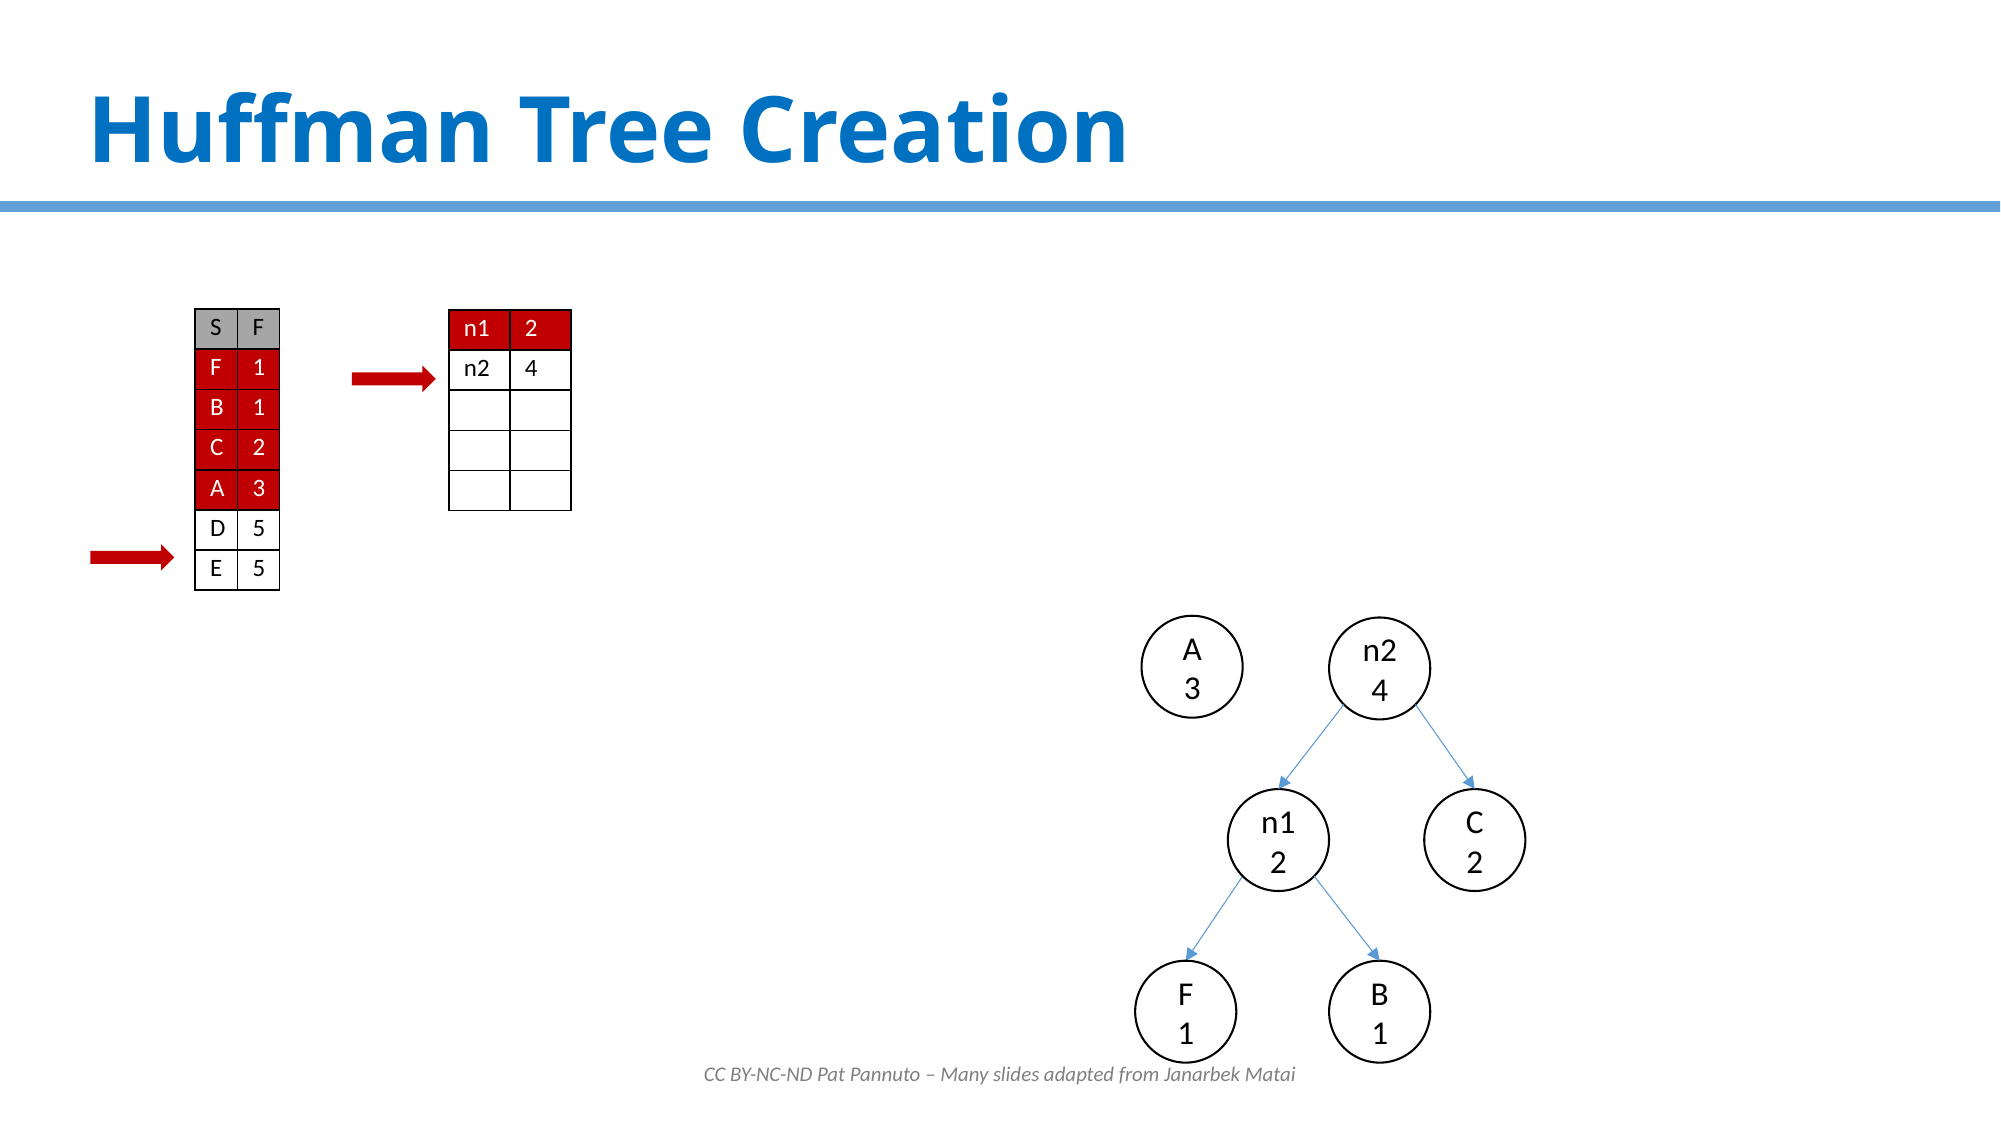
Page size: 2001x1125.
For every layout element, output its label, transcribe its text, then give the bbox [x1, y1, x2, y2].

text_box n2 4 [1328, 616, 1432, 721]
table_cell [511, 471, 570, 510]
table_cell A [196, 471, 237, 509]
table_cell 5 [238, 511, 279, 549]
table_cell 3 [238, 471, 279, 509]
table_cell 1 [238, 350, 279, 389]
table_cell 4 [511, 351, 570, 389]
table_cell B [196, 390, 237, 429]
text_box F 1 [1134, 959, 1238, 1042]
text_box A 3 [1140, 614, 1244, 719]
table_header n1 [450, 311, 509, 349]
table_cell 1 [238, 390, 279, 429]
table_cell D [196, 511, 237, 549]
table_cell F [196, 350, 237, 389]
table_header F [238, 310, 279, 348]
table_cell [511, 431, 570, 470]
table_cell 2 [238, 430, 279, 469]
text_box [90, 544, 175, 571]
table_cell [450, 471, 509, 510]
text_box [1278, 704, 1344, 790]
table_cell [450, 431, 509, 470]
footer CC BY-NC-ND Pat Pannuto – Many slides adapted from Janarbek Matai [662, 1042, 1338, 1103]
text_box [1415, 704, 1475, 790]
table_header S [196, 310, 237, 348]
text_box B 1 [1328, 959, 1432, 1064]
table_cell C [196, 430, 237, 469]
table_cell [450, 391, 509, 430]
table_cell n2 [450, 351, 509, 389]
text_box C 2 [1423, 788, 1527, 893]
table_cell [511, 391, 570, 430]
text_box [1185, 876, 1243, 961]
table_cell E [196, 551, 237, 589]
text_box n1 2 [1226, 788, 1331, 893]
title Huffman Tree Creation [72, 59, 1930, 207]
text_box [1314, 876, 1380, 961]
table_cell 5 [238, 551, 279, 589]
table_header 2 [511, 311, 570, 349]
text_box [351, 365, 436, 393]
